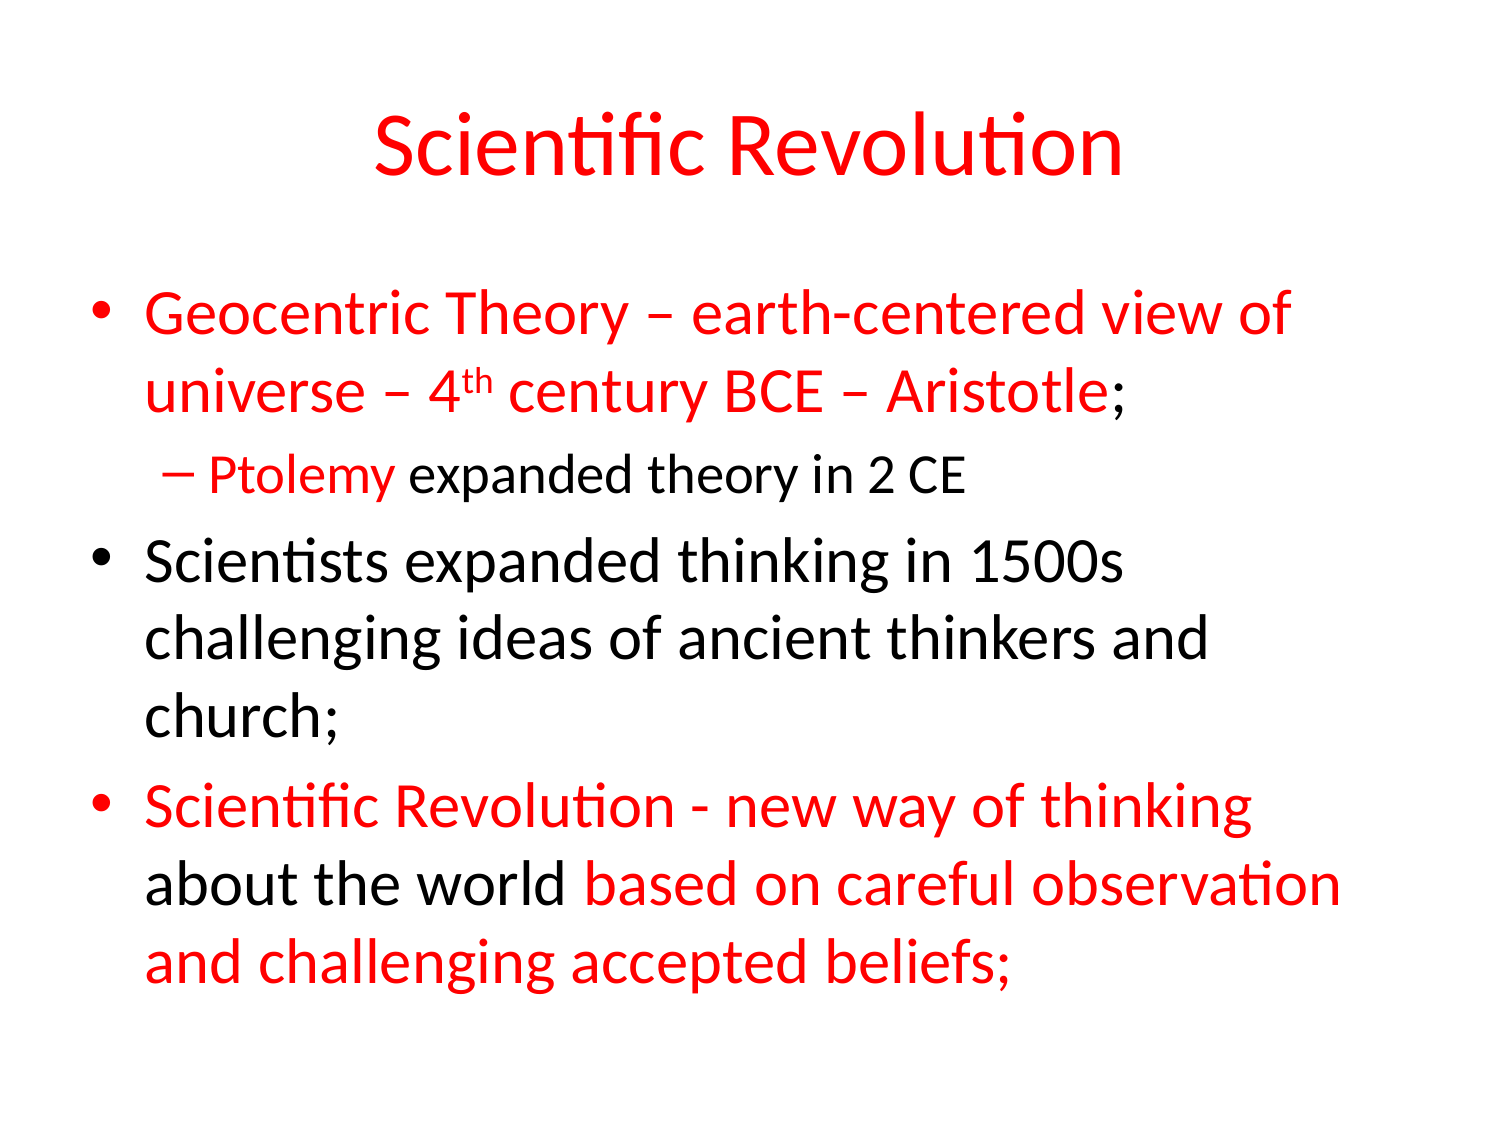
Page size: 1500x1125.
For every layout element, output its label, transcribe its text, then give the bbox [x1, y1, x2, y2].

list Geocentric Theory – earth-centered view of universe – 4th century BCE – Aristotle; Ptolemy expanded theory in 2 CE Scientists expanded thinking in 1500s challenging ideas of ancient thinkers and church; Scientific Revolution - new way of thinking about the world based on careful observation and challenging accepted beliefs; [75, 262, 1425, 1005]
title Scientific Revolution [75, 45, 1425, 233]
